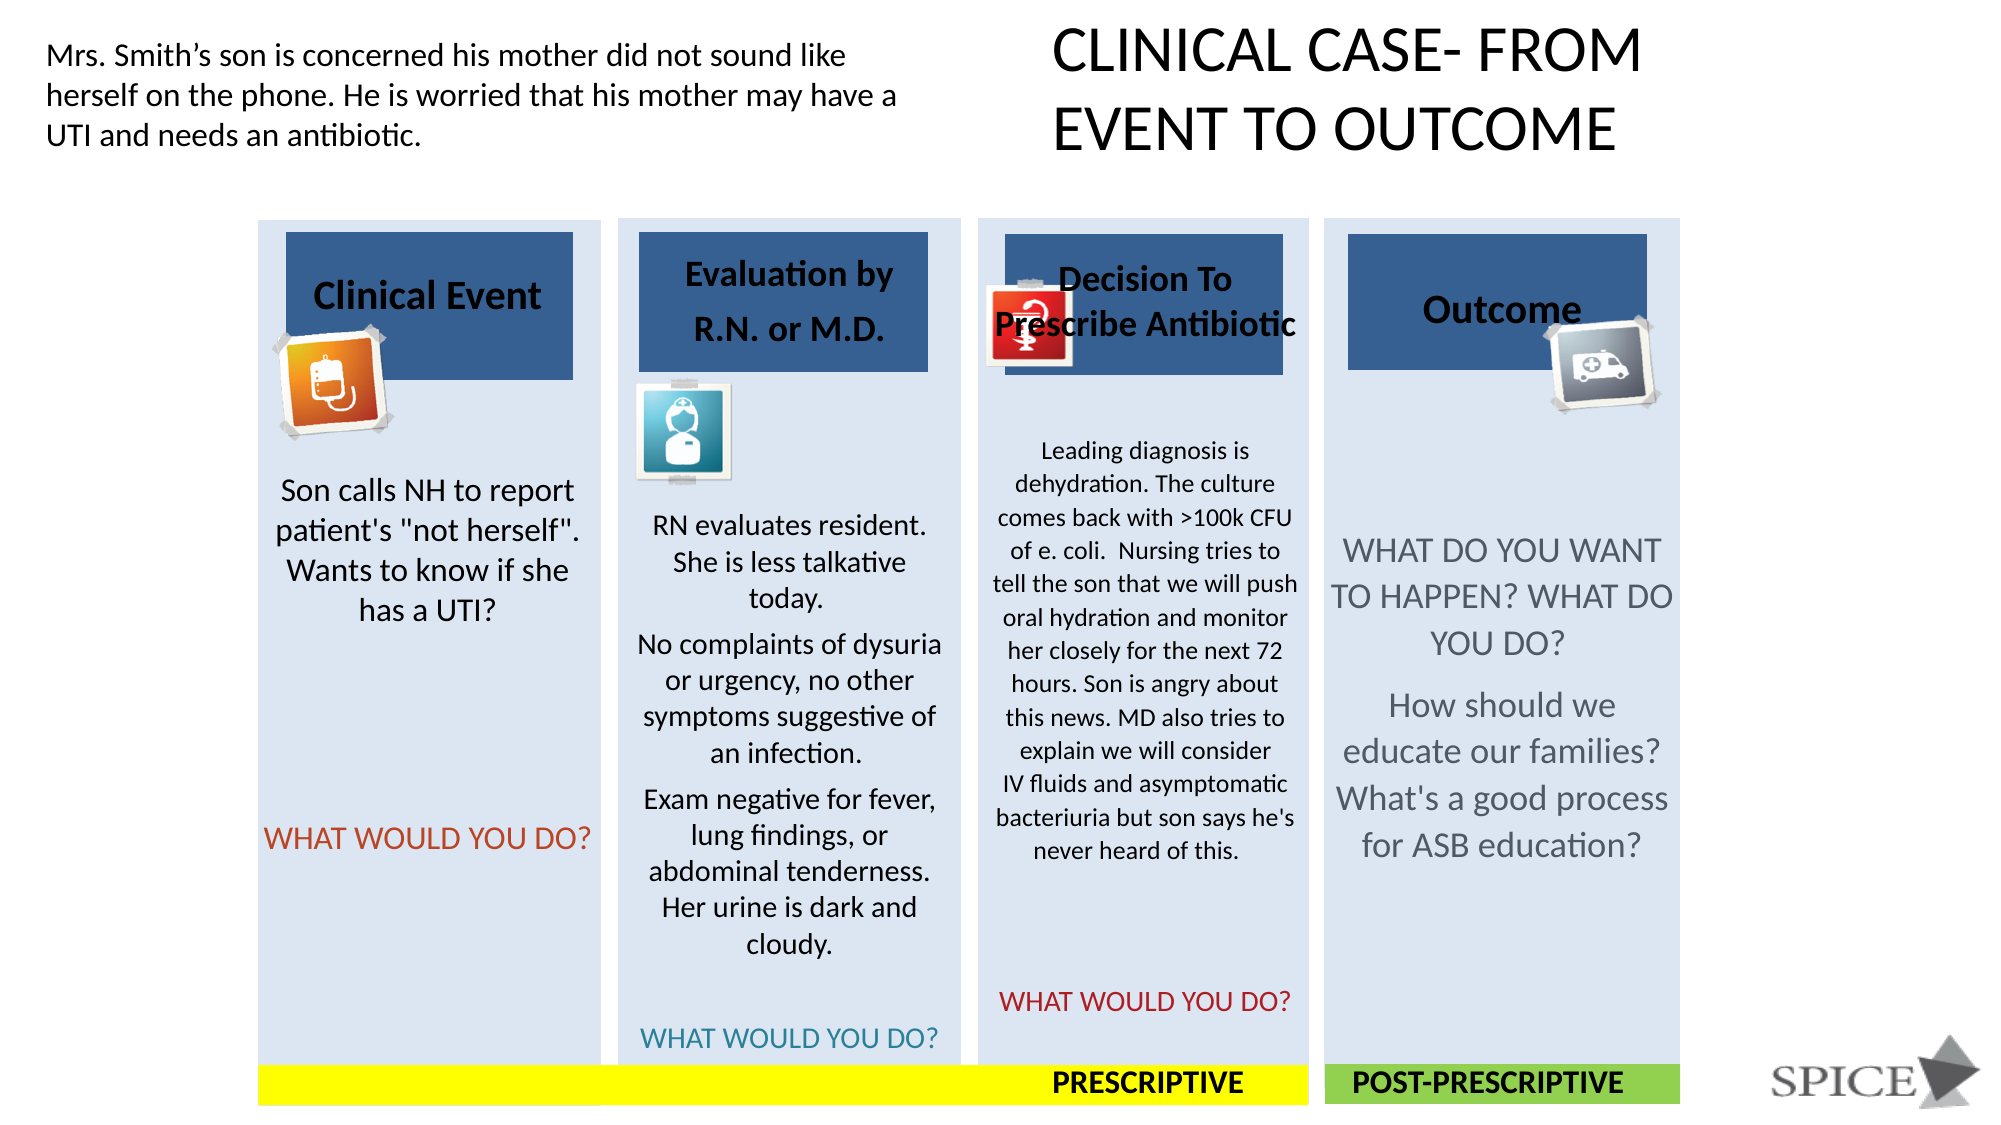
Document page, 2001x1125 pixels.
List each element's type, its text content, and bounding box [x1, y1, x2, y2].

picture [258, 219, 602, 1106]
picture [618, 218, 961, 1105]
picture [975, 218, 1310, 1105]
picture [1324, 218, 1681, 1089]
text_box [966, 1064, 970, 1106]
picture [1754, 1026, 1995, 1125]
text_box Mrs. Smith’s son is concerned his mother did not sound like herself on the phone. He is worried that his mother may have a UTI and needs an antibiotic. [31, 26, 960, 161]
text_box [607, 1064, 612, 1106]
title Clinical case- from event to outcome Prescriptive POST-Prescriptive [1052, 0, 1693, 1108]
